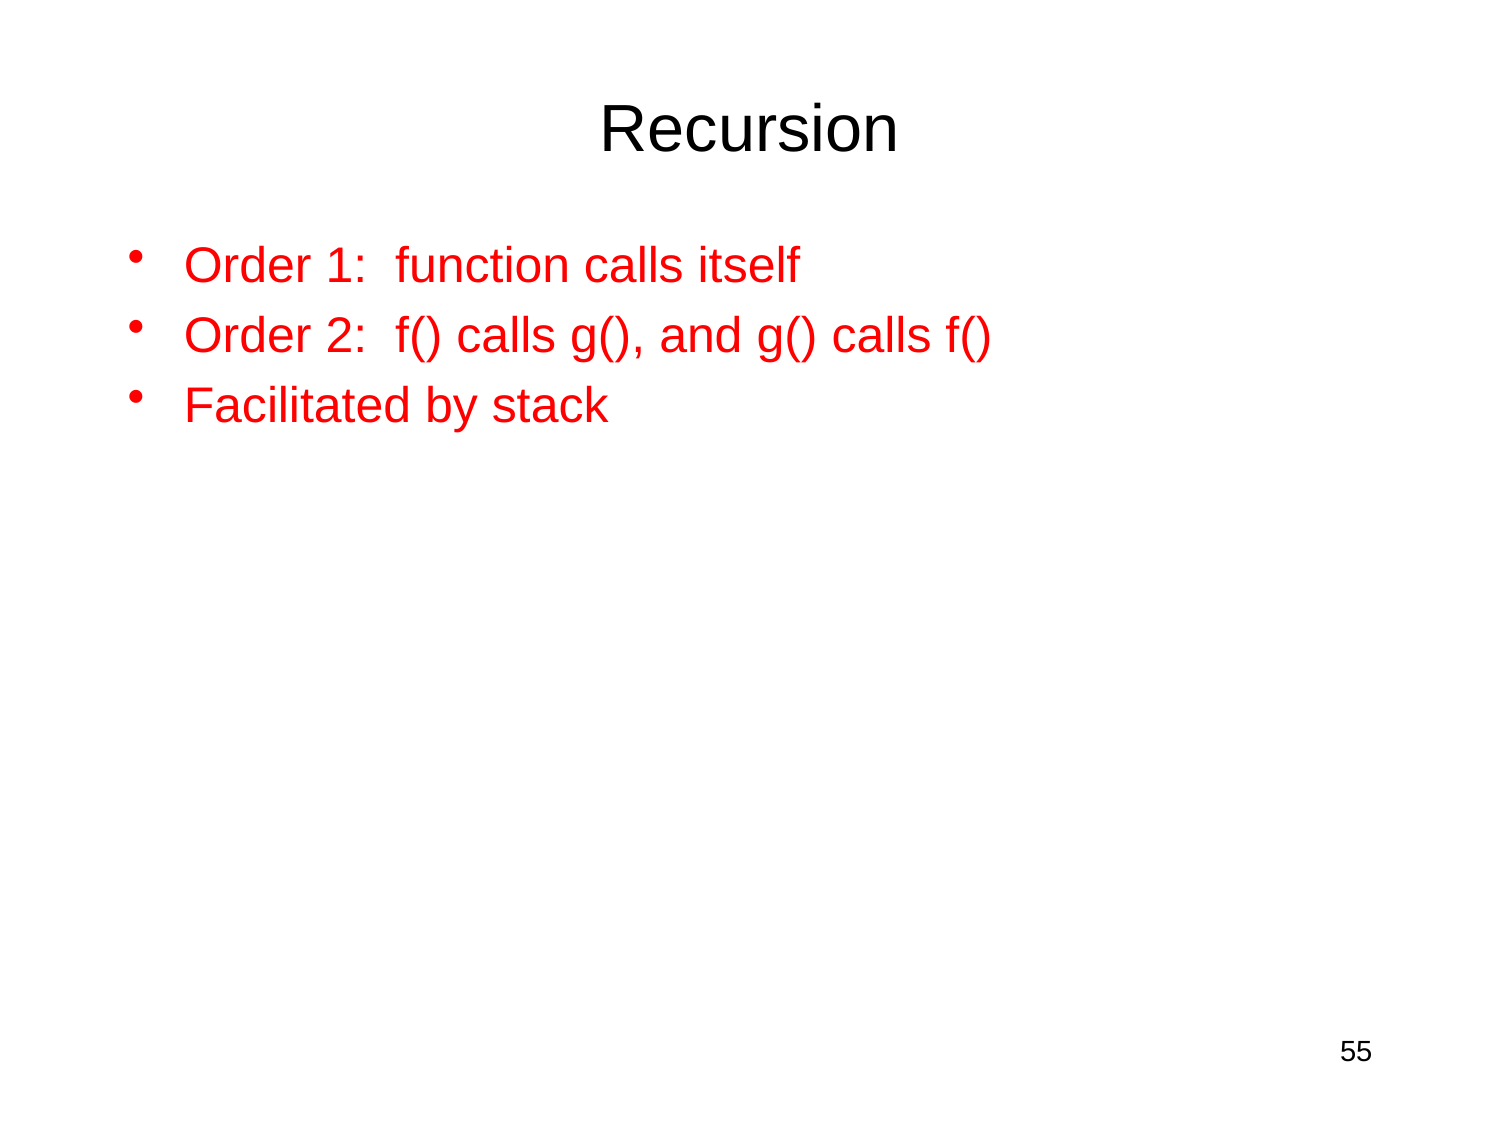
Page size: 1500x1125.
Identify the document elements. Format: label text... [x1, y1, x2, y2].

title Recursion [112, 62, 1388, 188]
list Order 1: function calls itself Order 2: f() calls g(), and g() calls f() Facilitated by stack [112, 224, 1388, 1000]
slide_number 55 [1074, 1024, 1388, 1101]
